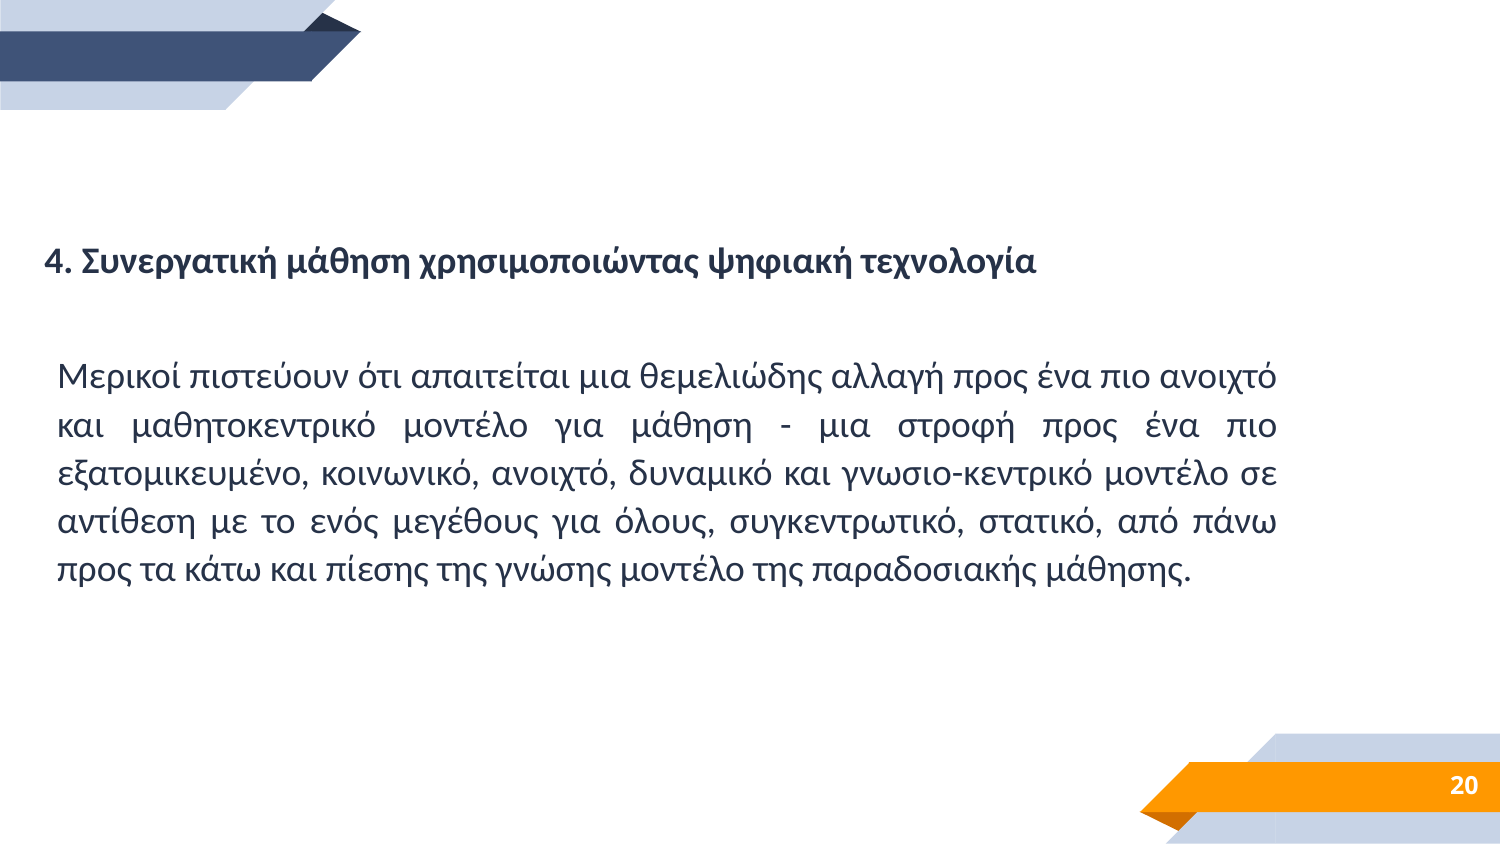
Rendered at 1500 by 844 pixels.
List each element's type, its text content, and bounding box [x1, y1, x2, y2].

subtitle 4. Συνεργατική μάθηση χρησιμοποιώντας ψηφιακή τεχνολογία Μερικοί πιστεύουν ότι απαιτείται μια θεμελιώδης αλλαγή προς ένα πιο ανοιχτό και μαθητοκεντρικό μοντέλο για μάθηση - μια στροφή προς ένα πιο εξατομικευμένο, κοινωνικό, ανοιχτό, δυναμικό και γνωσιο-κεντρικό μοντέλο σε αντίθεση με το ενός μεγέθους για όλους, συγκεντρωτικό, στατικό, από πάνω προς τα κάτω και πίεσης της γνώσης μοντέλο της παραδοσιακής μάθησης. [29, 126, 1294, 635]
slide_number 20 [1249, 760, 1494, 813]
